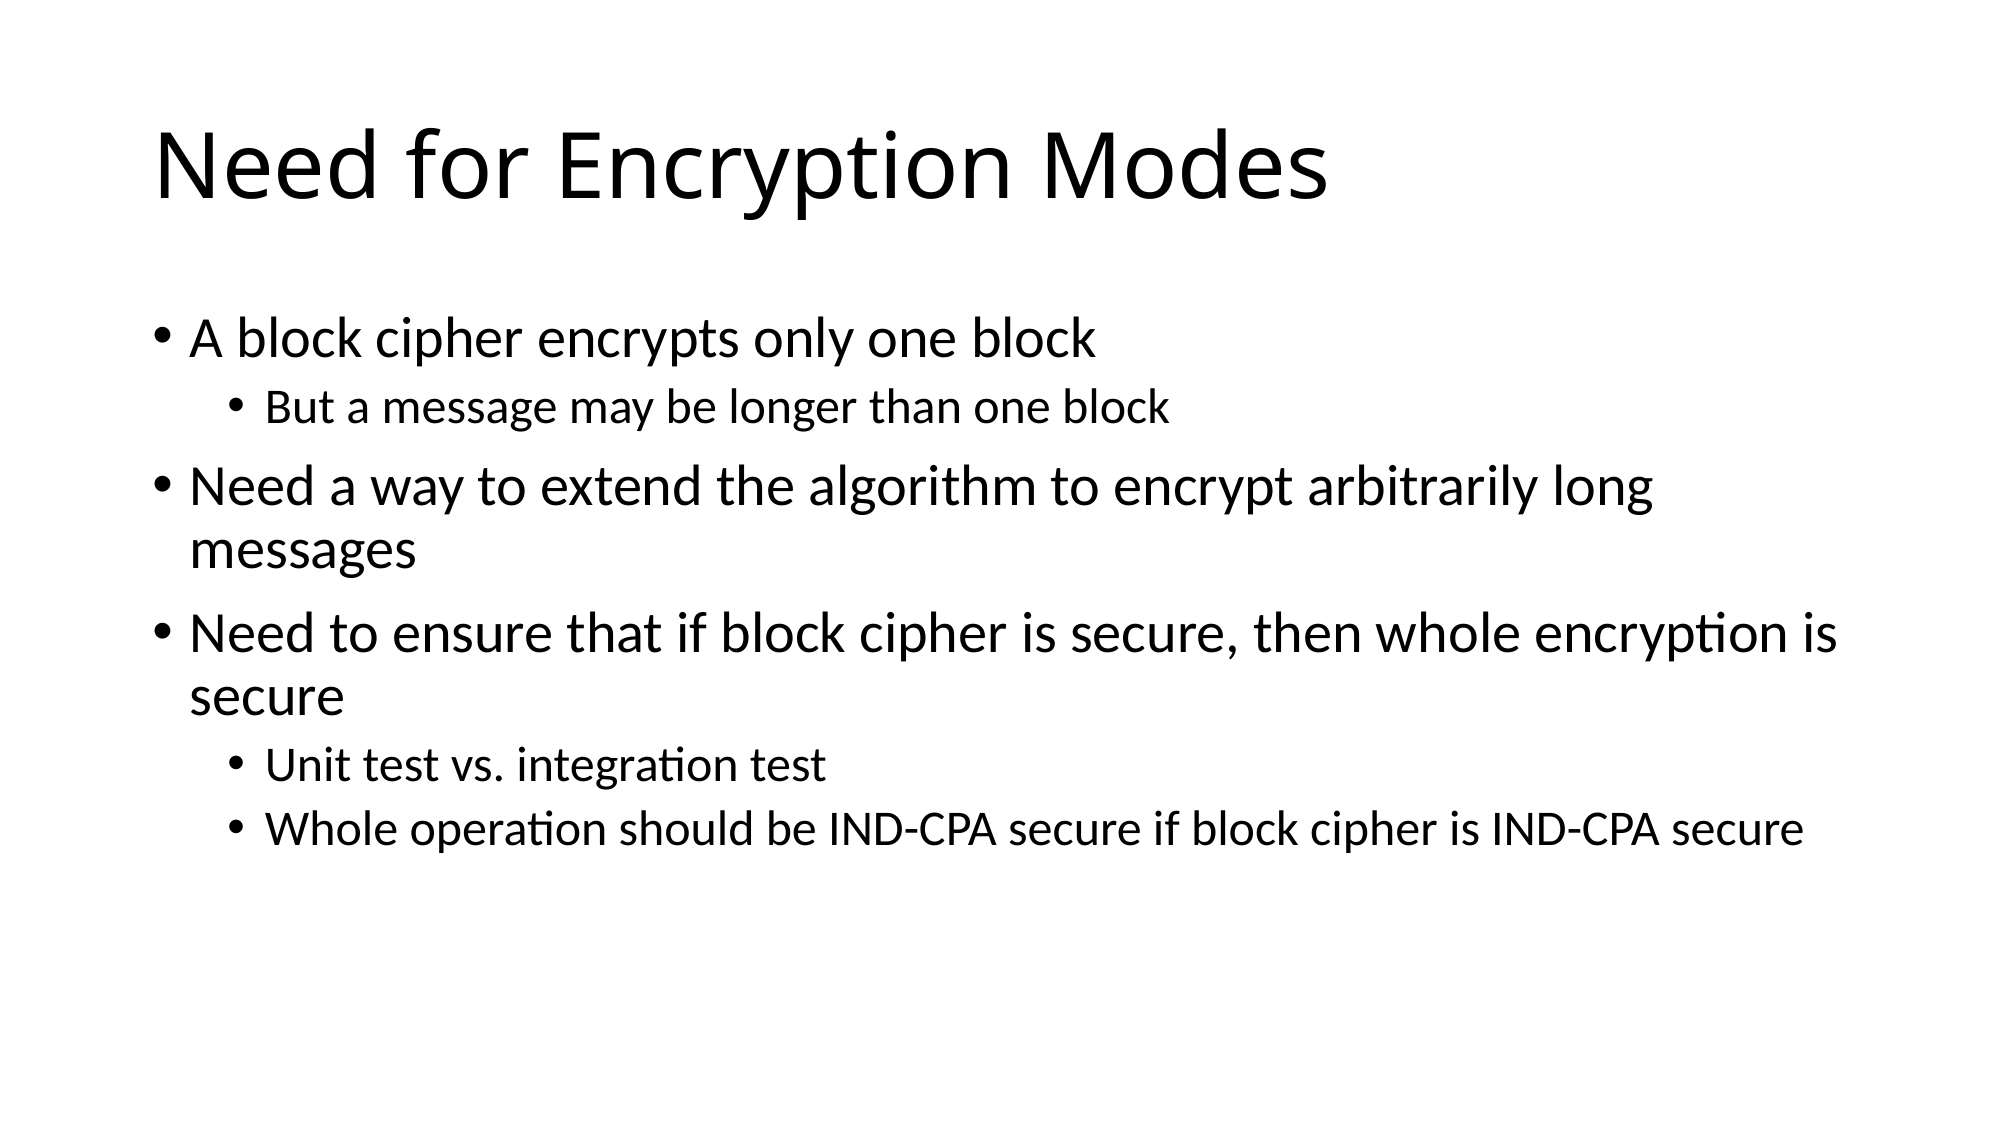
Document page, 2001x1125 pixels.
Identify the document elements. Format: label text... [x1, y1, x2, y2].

list A block cipher encrypts only one block But a message may be longer than one block Need a way to extend the algorithm to encrypt arbitrarily long messages Need to ensure that if block cipher is secure, then whole encryption is secure Unit test vs. integration test Whole operation should be IND-CPA secure if block cipher is IND-CPA secure [137, 299, 1863, 1014]
title Need for Encryption Modes [137, 59, 1863, 278]
